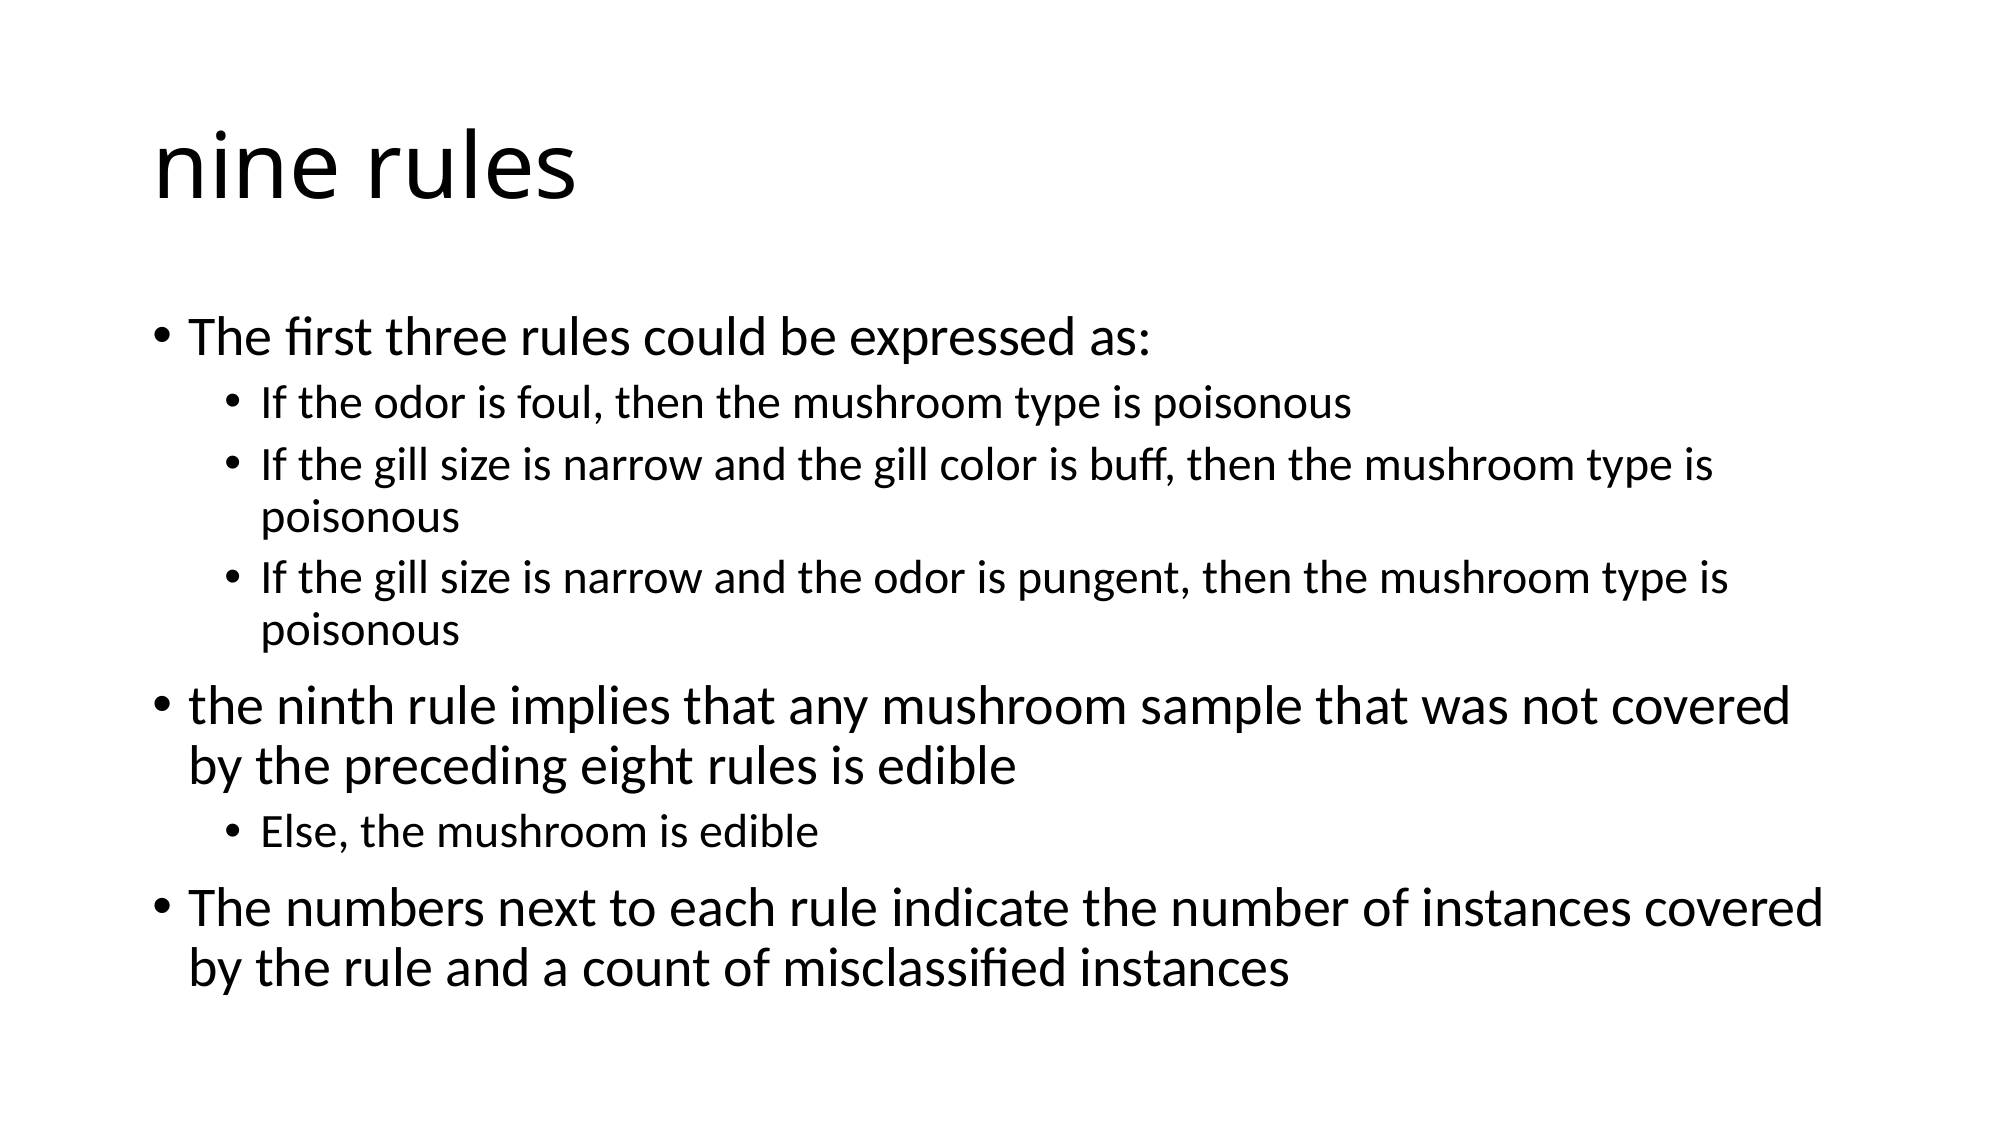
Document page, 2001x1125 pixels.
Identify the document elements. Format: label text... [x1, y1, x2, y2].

title nine rules [137, 59, 1863, 278]
list The first three rules could be expressed as: If the odor is foul, then the mushroom type is poisonous If the gill size is narrow and the gill color is buff, then the mushroom type is poisonous If the gill size is narrow and the odor is pungent, then the mushroom type is poisonous the ninth rule implies that any mushroom sample that was not covered by the preceding eight rules is edible Else, the mushroom is edible The numbers next to each rule indicate the number of instances covered by the rule and a count of misclassified instances [137, 299, 1863, 1014]
